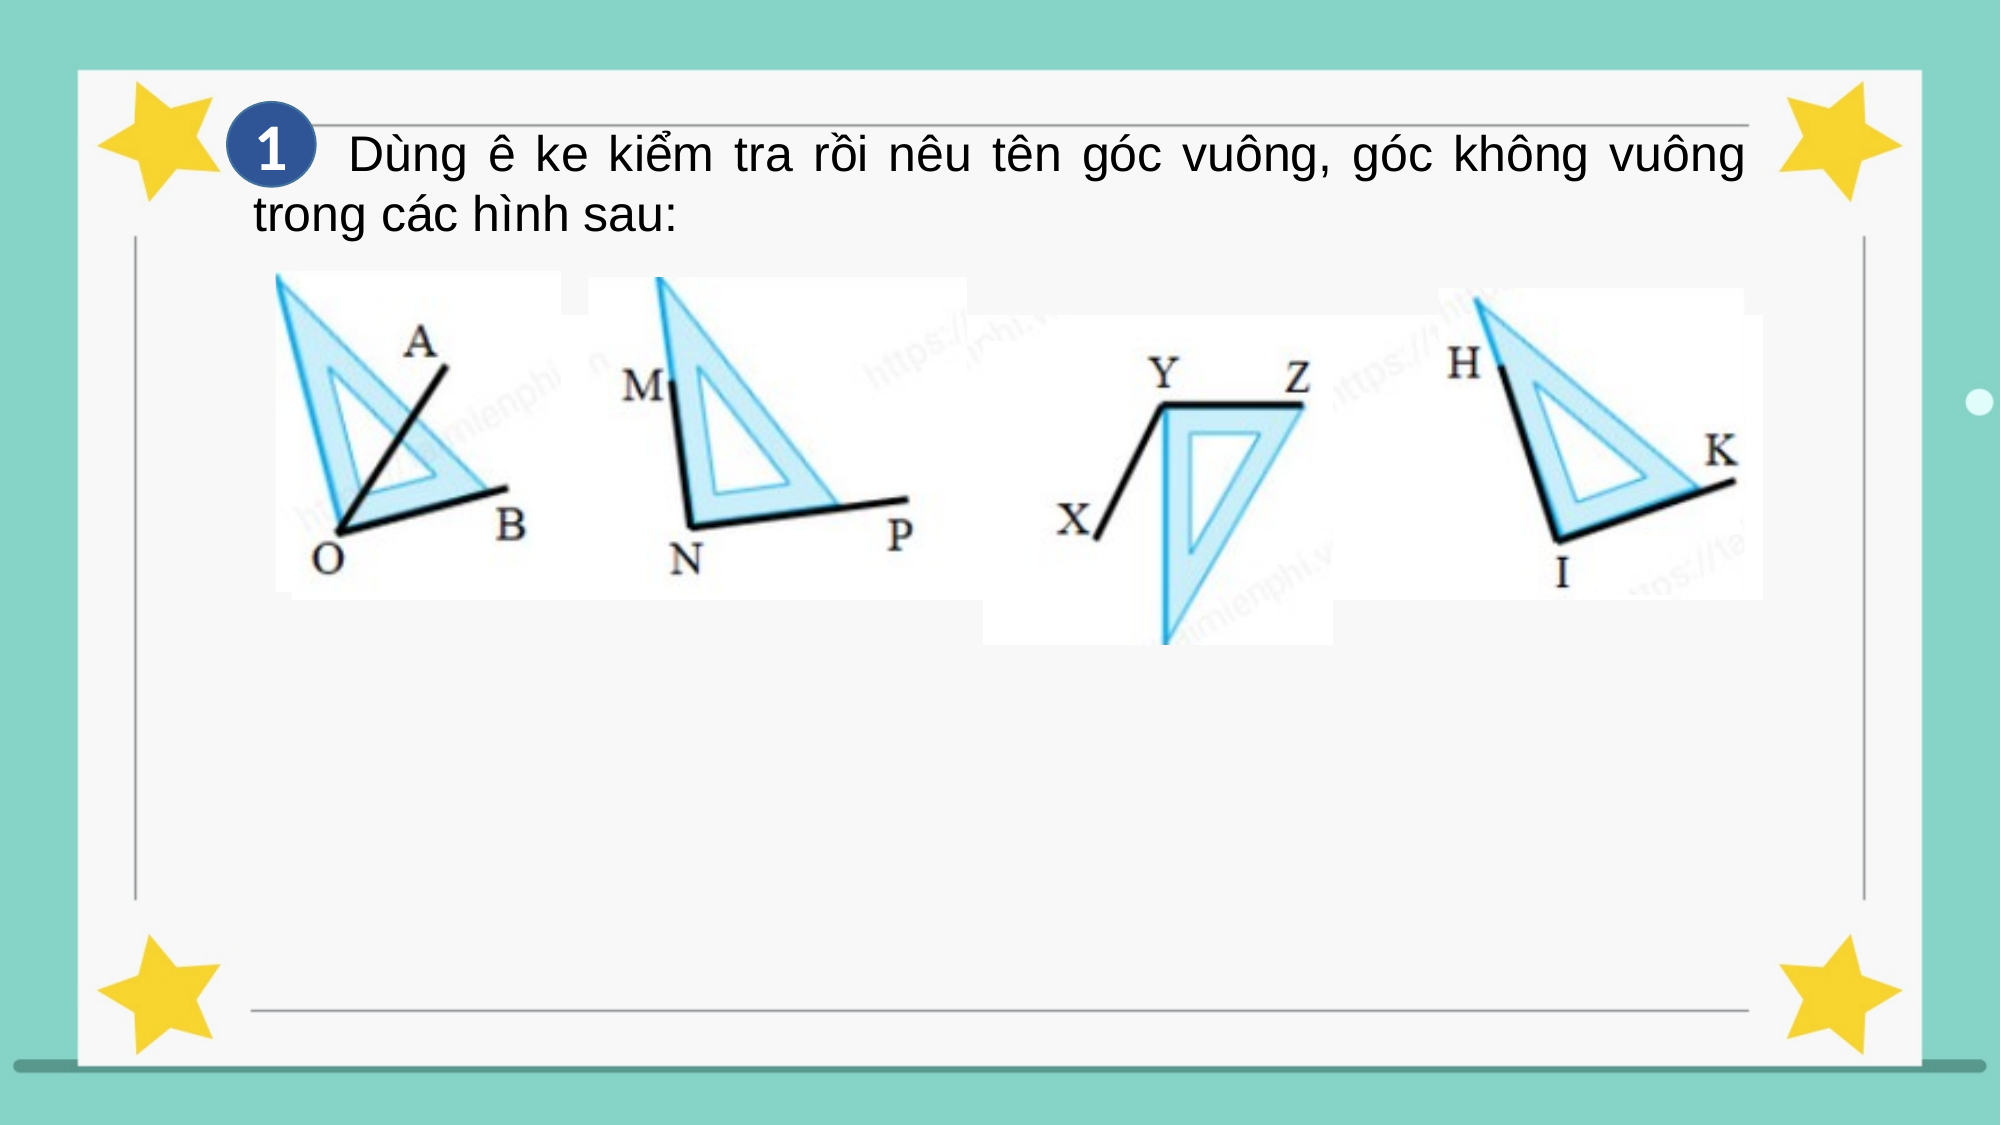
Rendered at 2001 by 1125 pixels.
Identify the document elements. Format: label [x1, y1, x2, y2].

picture [0, 0, 2000, 1125]
text_box [227, 96, 316, 193]
